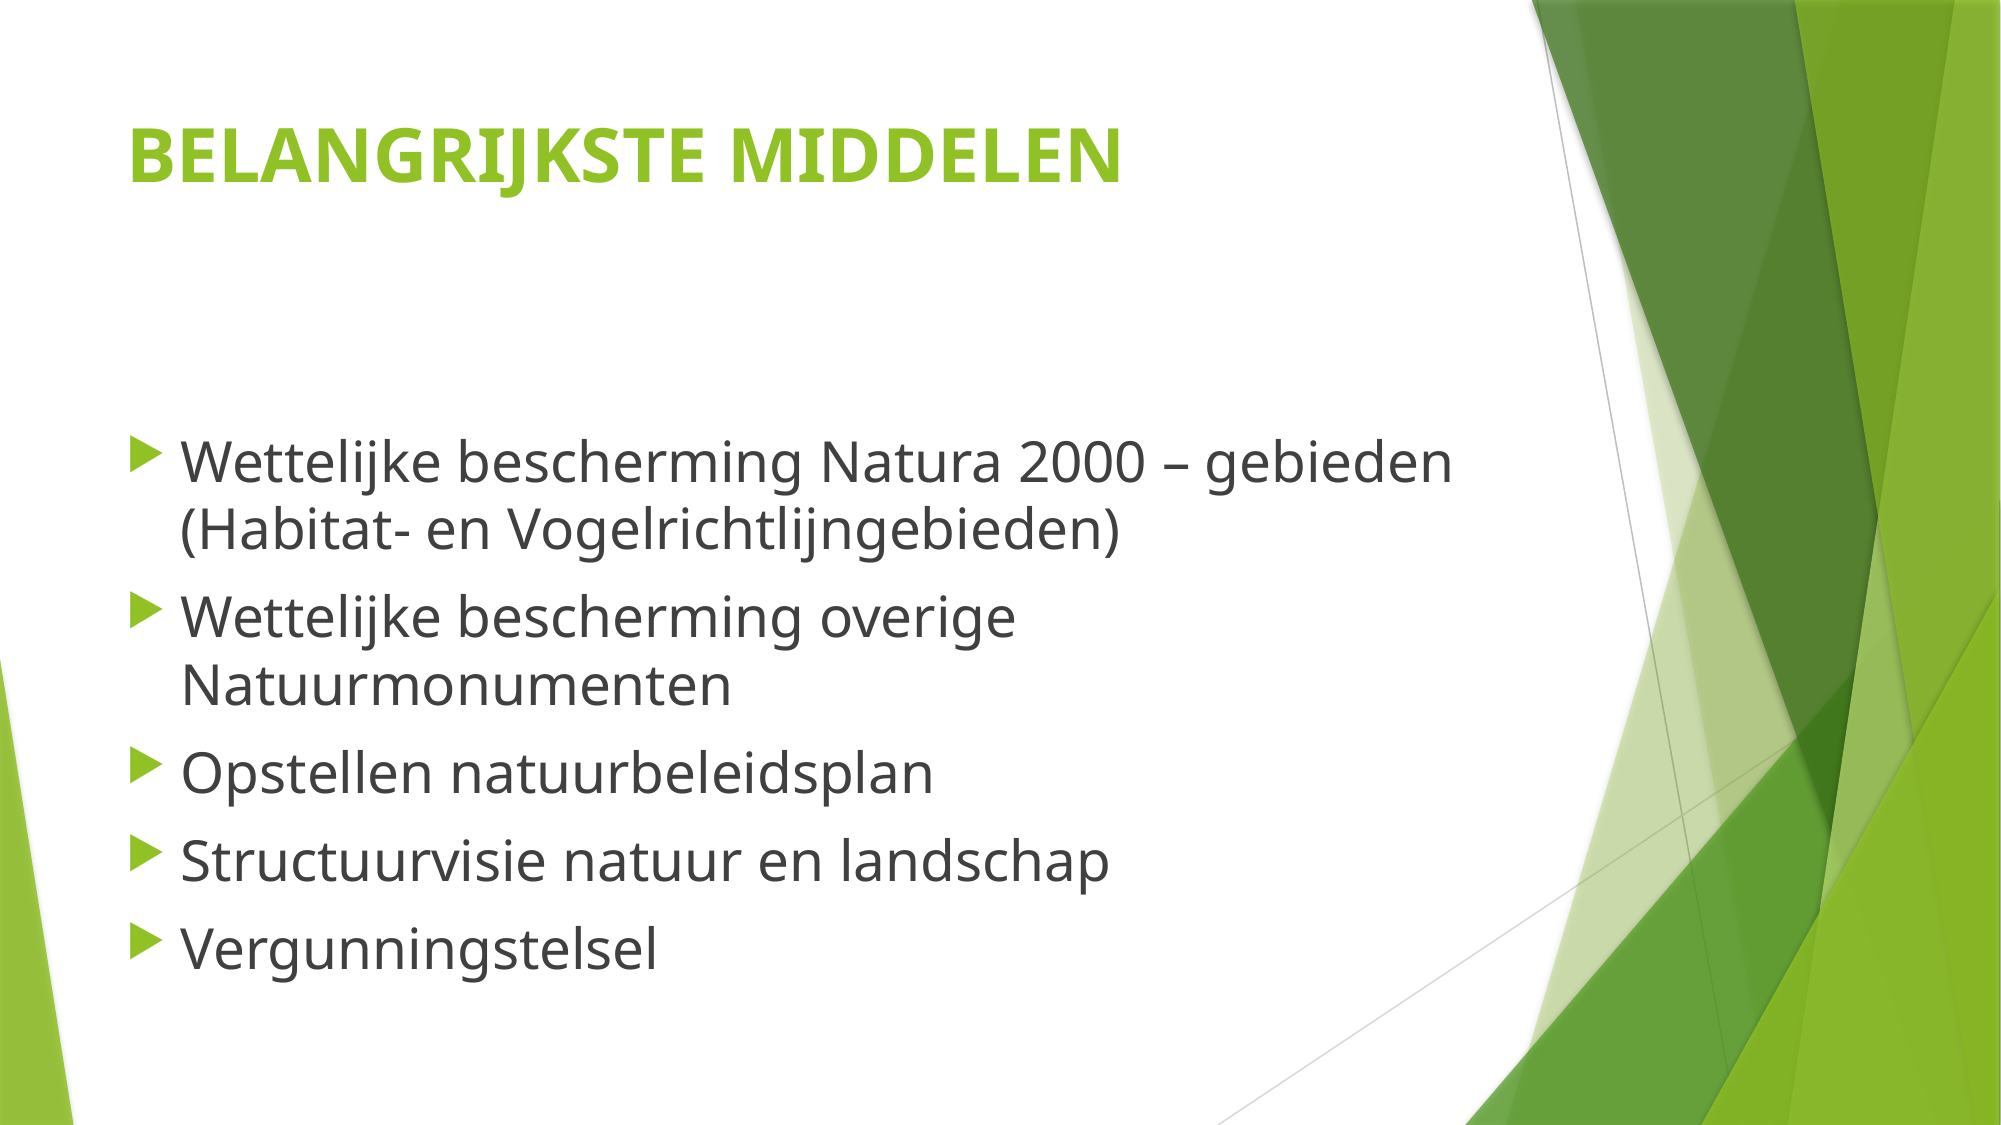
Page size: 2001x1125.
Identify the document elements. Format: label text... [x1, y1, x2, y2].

title BELANGRIJKSTE MIDDELEN [111, 99, 1522, 317]
list Wettelijke bescherming Natura 2000 – gebieden (Habitat- en Vogelrichtlijngebieden) Wettelijke bescherming overige Natuurmonumenten Opstellen natuurbeleidsplan Structuurvisie natuur en landschap Vergunningstelsel [111, 354, 1522, 992]
